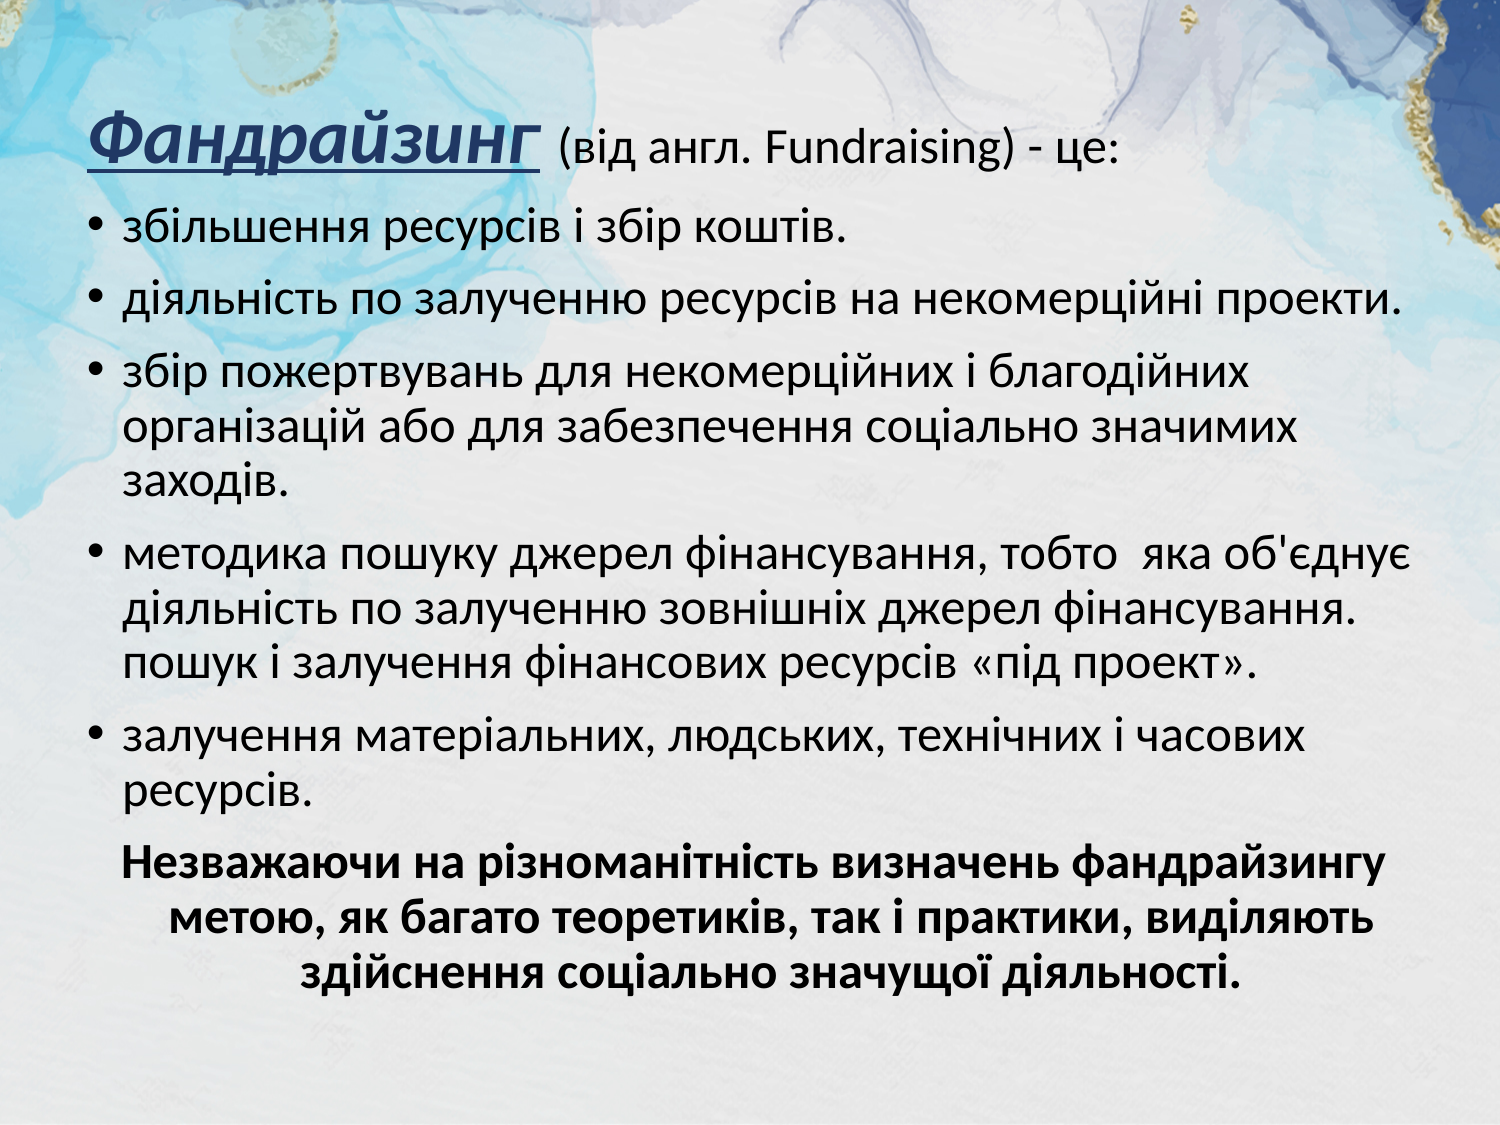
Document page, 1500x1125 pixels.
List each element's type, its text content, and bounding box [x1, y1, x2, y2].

list Фандрайзинг (від англ. Fundraising) - це: збільшення ресурсів і збір коштів. діяльність по залученню ресурсів на некомерційні проекти. збір пожертвувань для некомерційних і благодійних організацій або для забезпечення соціально значимих заходів. методика пошуку джерел фінансування, тобто яка об'єднує діяльність по залученню зовнішніх джерел фінансування. пошук і залучення фінансових ресурсів «під проект». залучення матеріальних, людських, технічних і часових ресурсів. Незважаючи на різноманітність визначень фандрайзингу метою, як багато теоретиків, так і практики, виділяють здійснення соціально значущої діяльності. [71, 88, 1437, 1088]
picture [0, 0, 1500, 1125]
